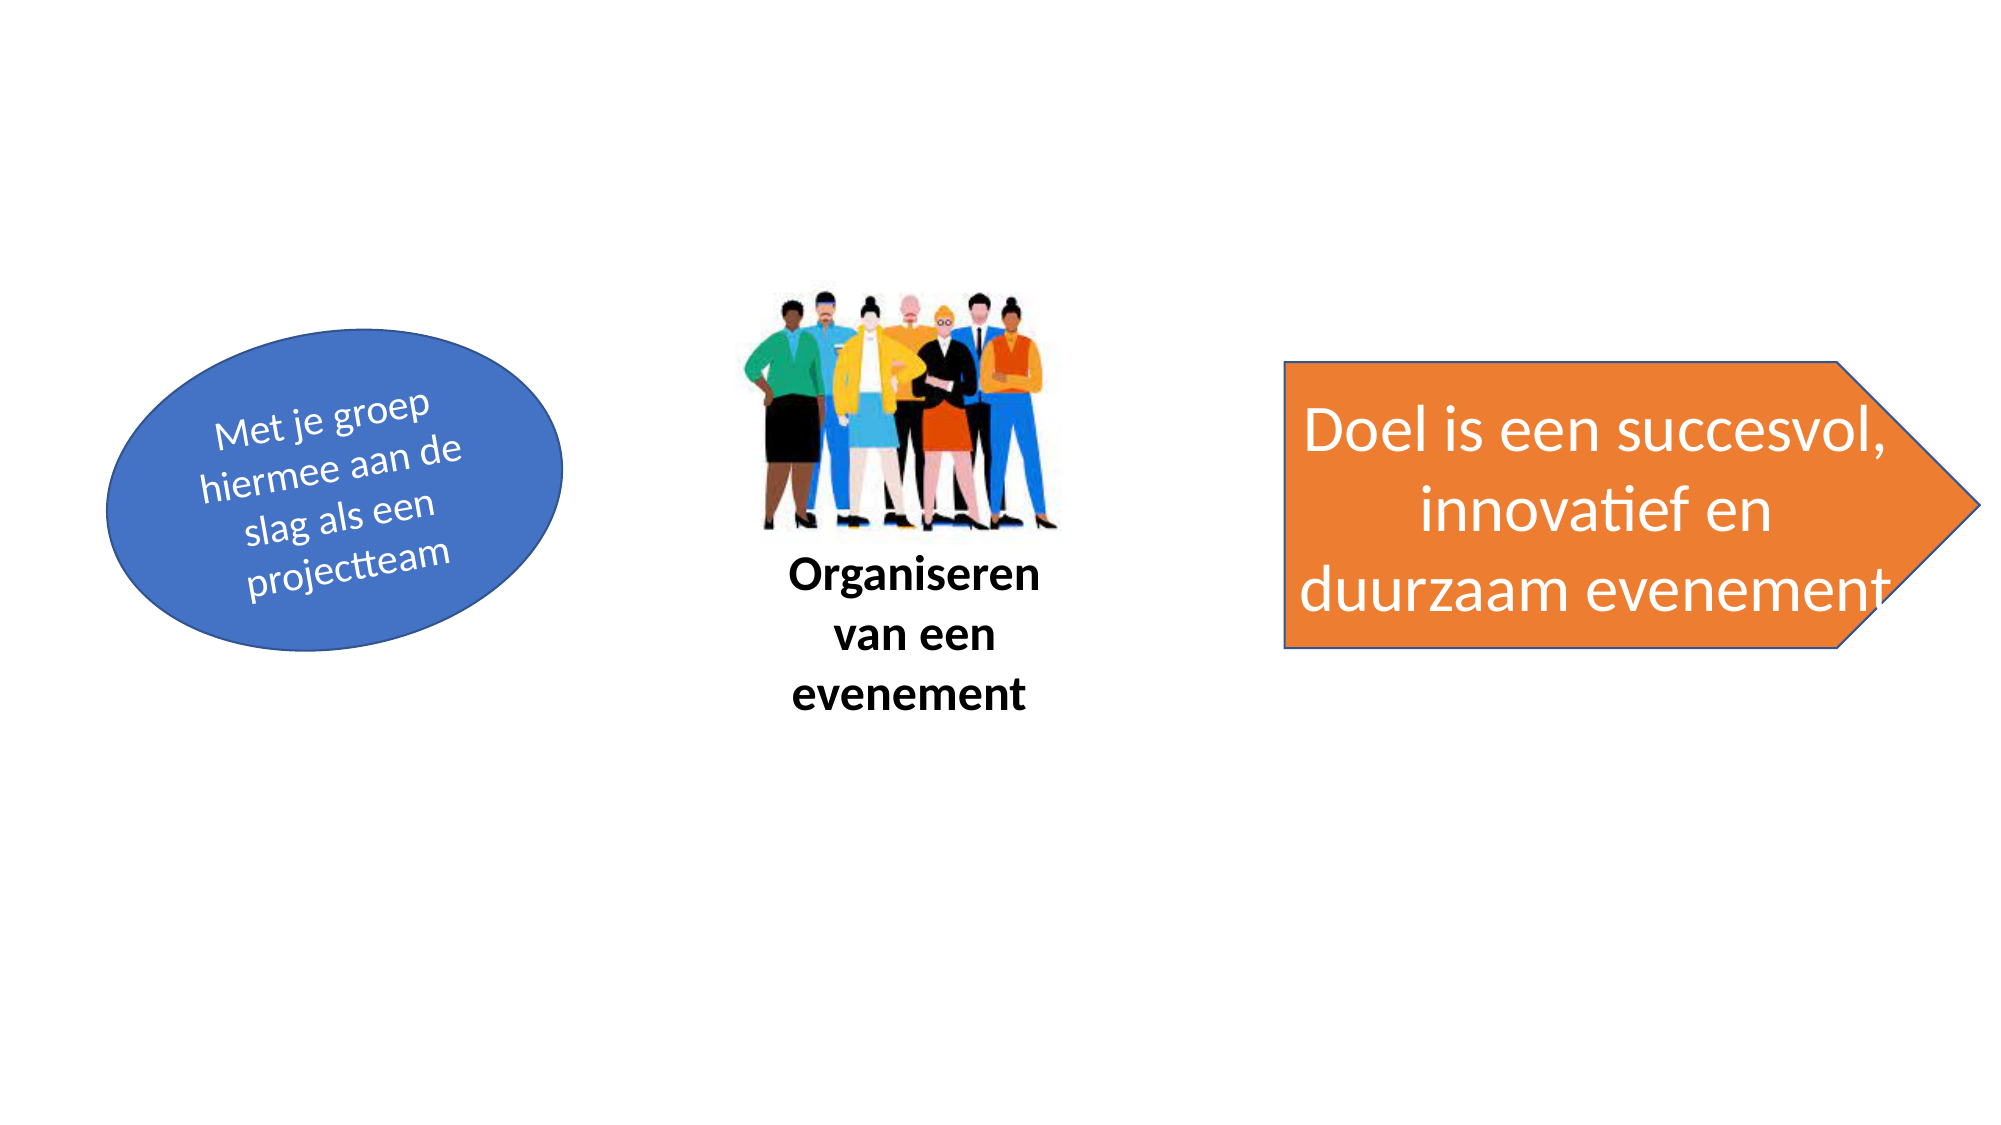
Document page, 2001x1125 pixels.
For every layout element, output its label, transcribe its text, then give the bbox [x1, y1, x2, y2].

picture [686, 268, 1116, 555]
text_box Met je groep hiermee aan de slag als een projectteam [105, 328, 564, 652]
text_box Doel is een succesvol, innovatief en duurzaam evenement [1283, 361, 1982, 650]
text_box Organiseren van een evenement [732, 555, 1098, 728]
